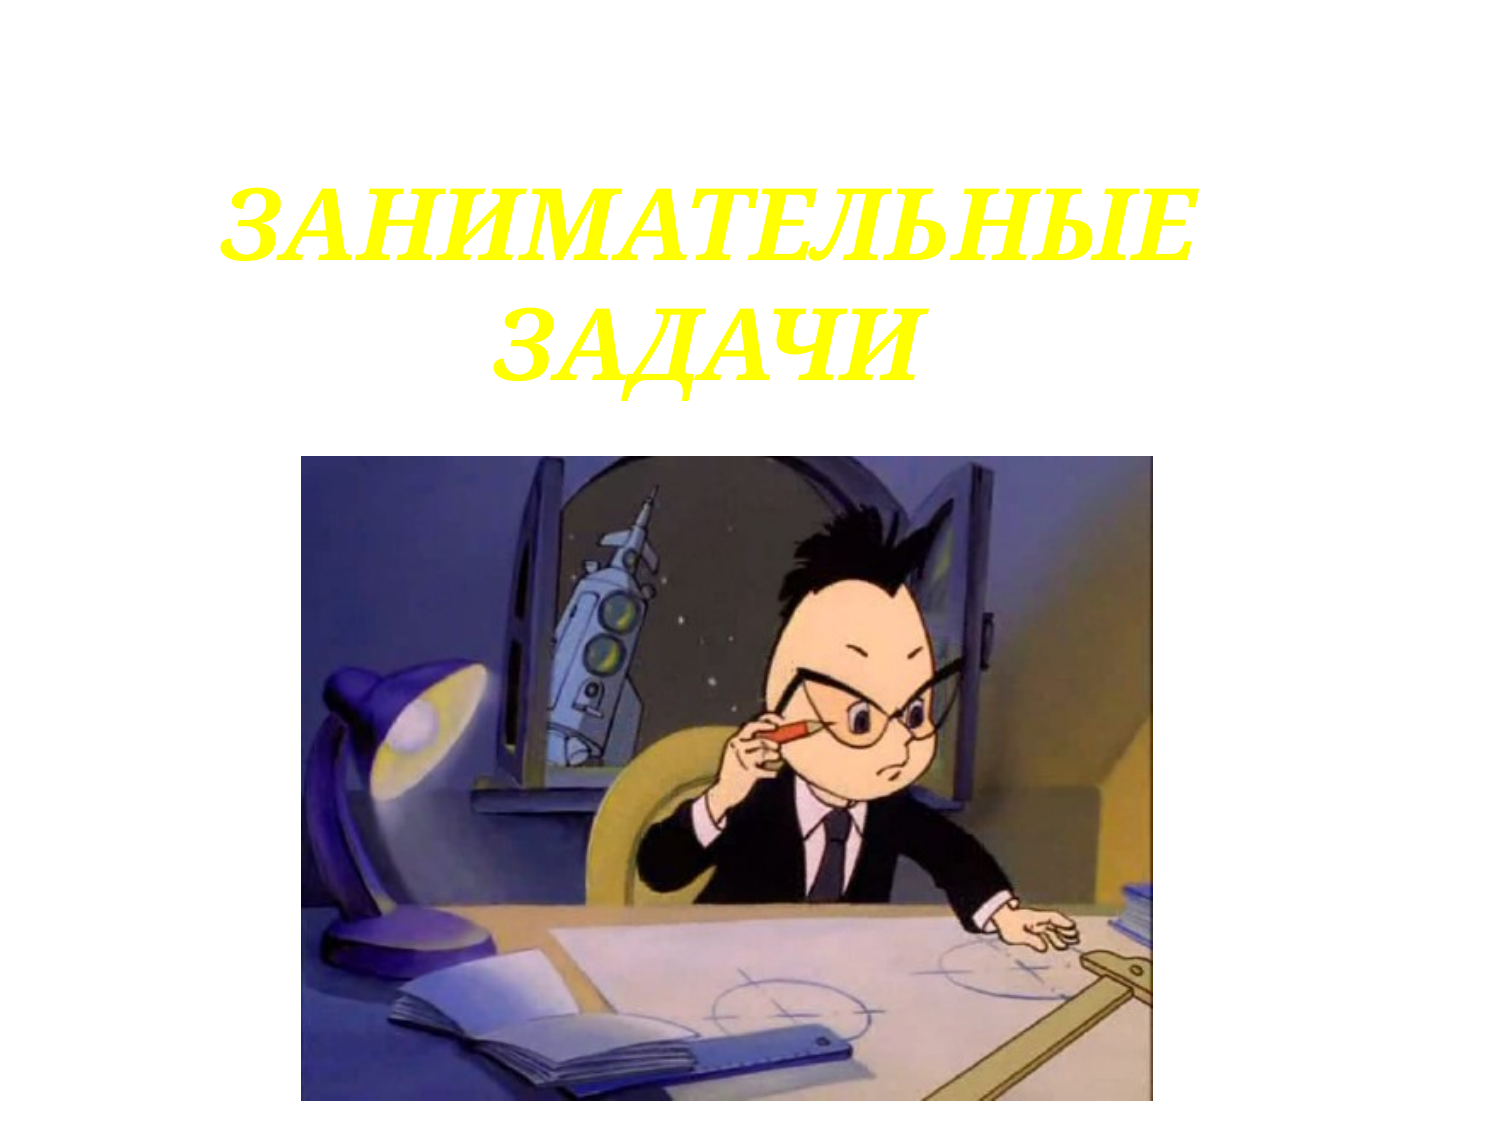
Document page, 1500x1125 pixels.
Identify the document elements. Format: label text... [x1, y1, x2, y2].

picture [300, 455, 1154, 1101]
text_box ЗАНИМАТЕЛЬНЫЕ ЗАДАЧИ [100, 139, 1317, 446]
